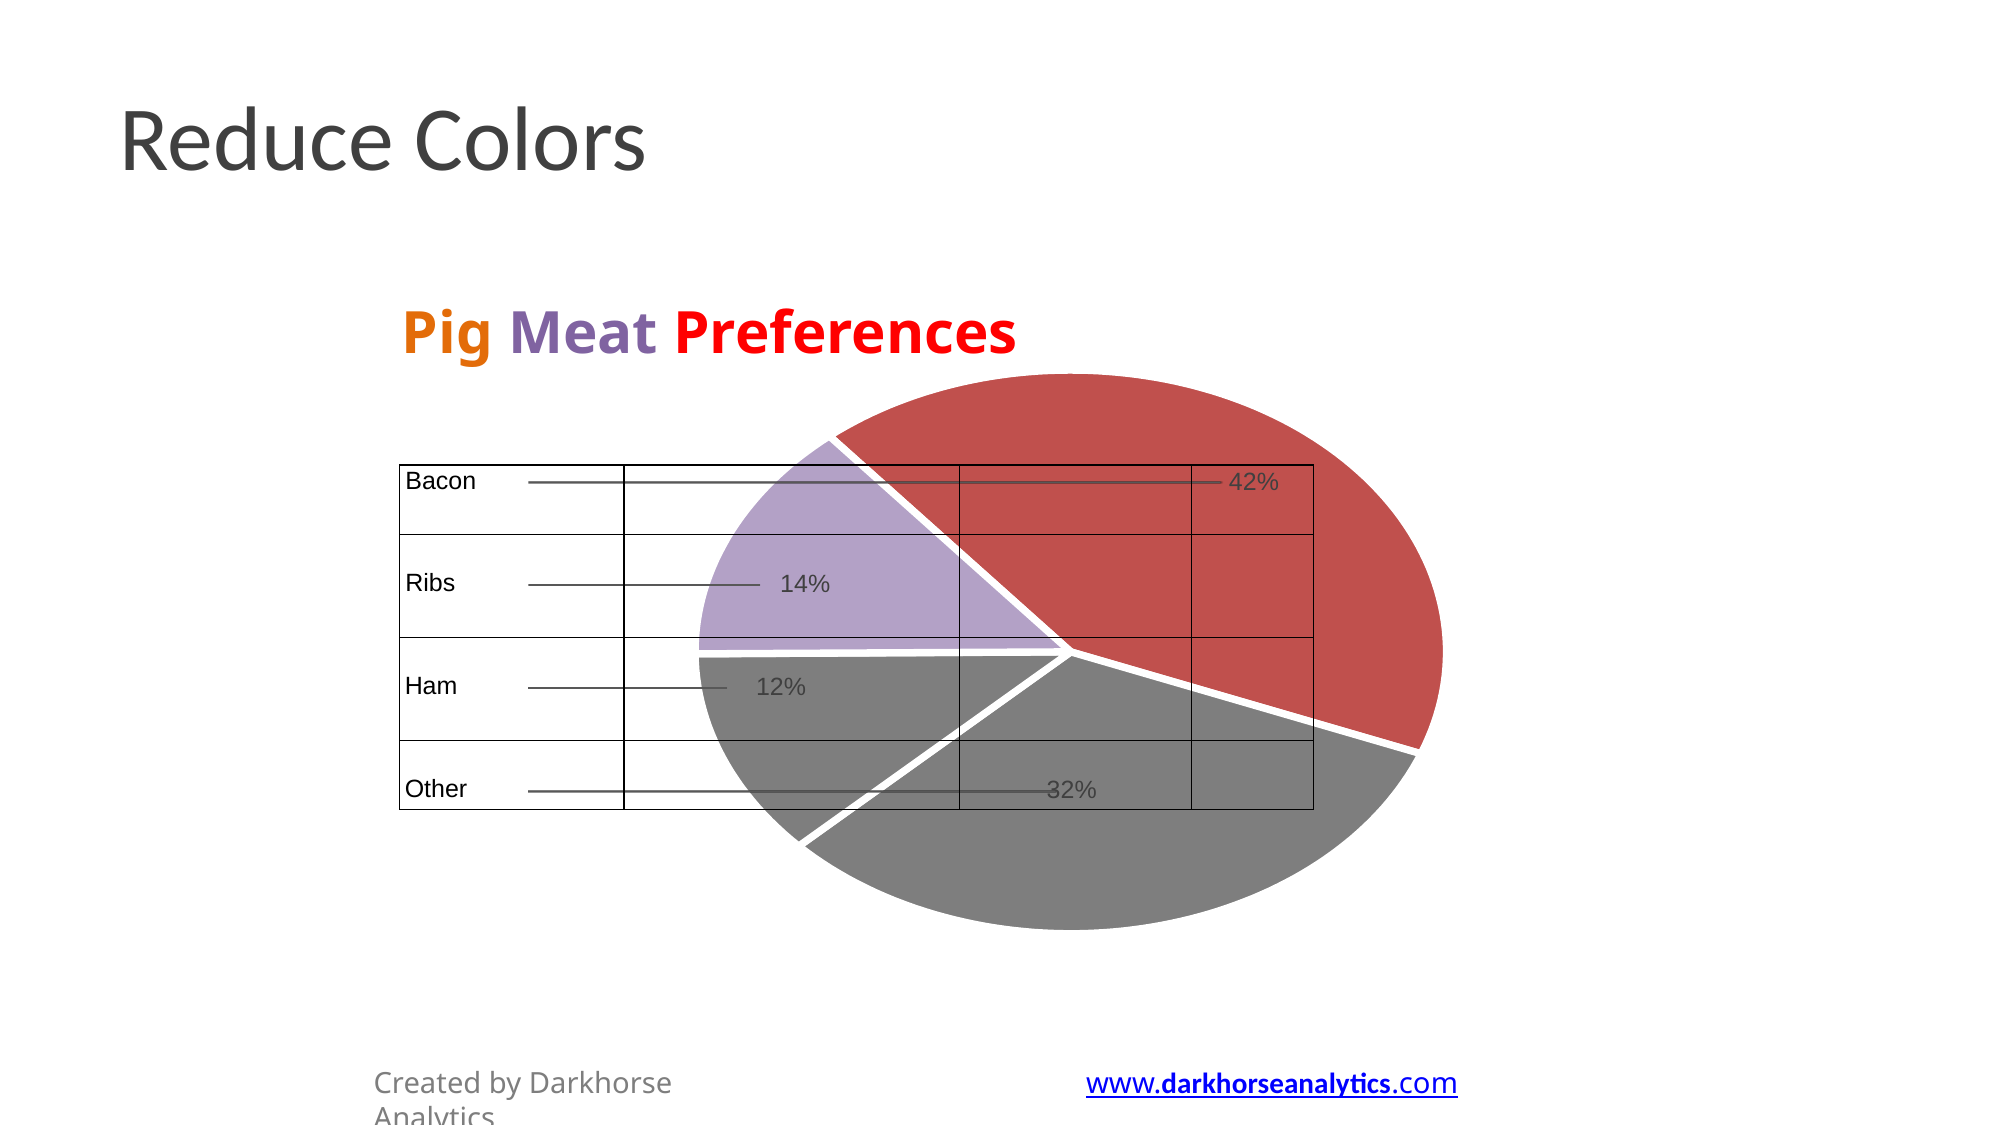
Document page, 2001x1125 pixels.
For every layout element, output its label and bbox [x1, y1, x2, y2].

text_box [399, 292, 1222, 367]
table_cell [400, 638, 623, 740]
table_cell [960, 638, 1191, 740]
table_header [960, 466, 1191, 534]
table_cell [400, 741, 623, 809]
table_cell [400, 535, 623, 637]
text_box [528, 370, 1447, 934]
table_header [625, 466, 959, 534]
table_header [1192, 466, 1313, 534]
title [117, 76, 916, 191]
table_cell [625, 638, 959, 740]
table_cell [960, 535, 1191, 637]
table_cell [1192, 535, 1313, 637]
table_cell [625, 741, 959, 809]
table_cell [1192, 741, 1313, 809]
table_cell [625, 535, 959, 637]
footer [371, 1060, 762, 1105]
text_box [1084, 1060, 1509, 1105]
table_cell [960, 741, 1191, 809]
table_header [400, 466, 623, 534]
table_cell [1192, 638, 1313, 740]
